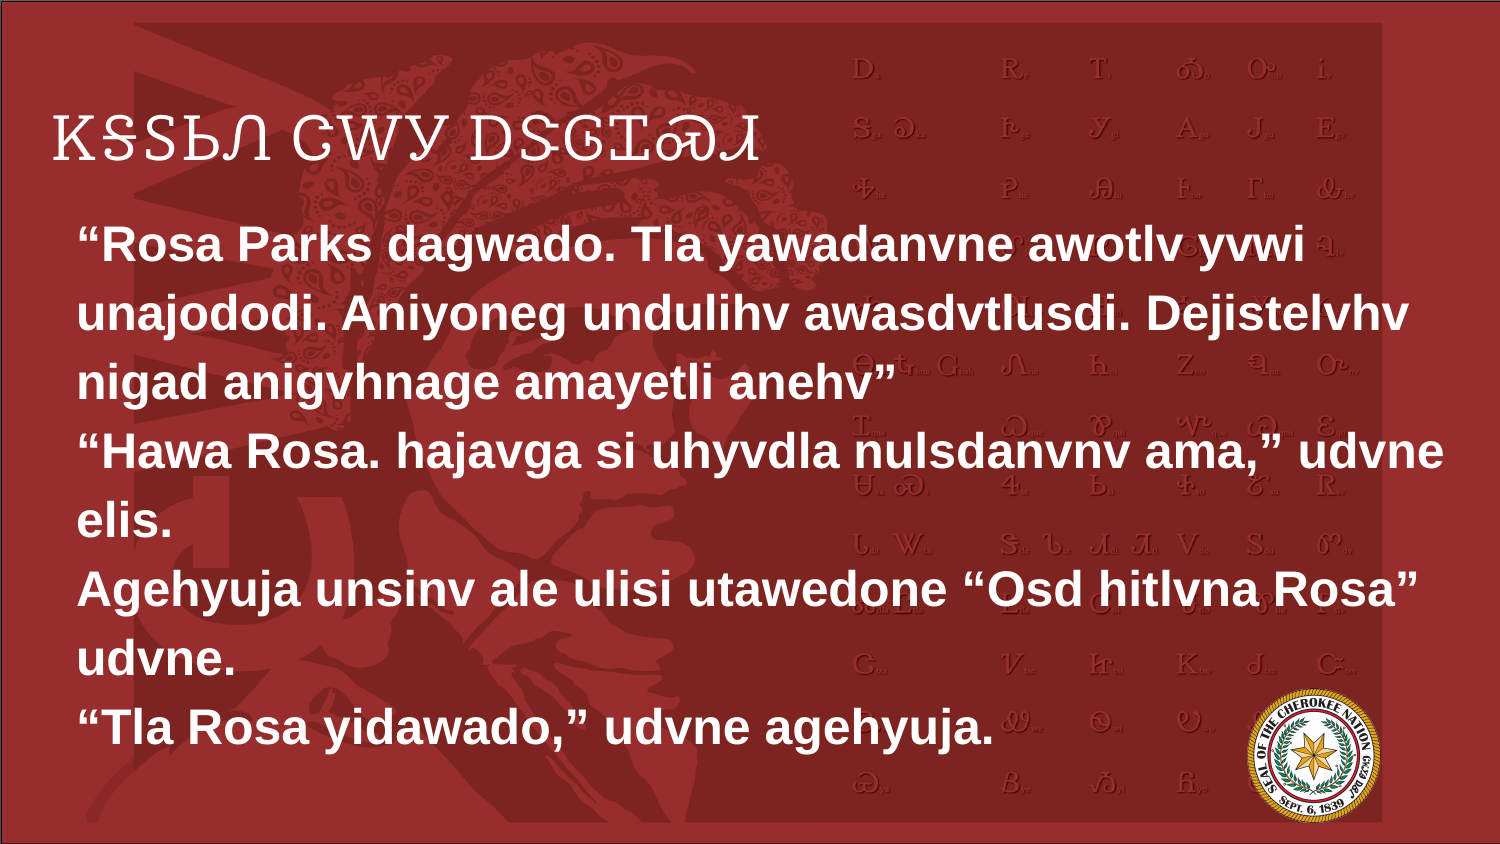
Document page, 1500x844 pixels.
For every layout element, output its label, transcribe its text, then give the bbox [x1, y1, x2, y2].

title ᏦᎦᏚᏏᏁ ᏣᎳᎩ ᎠᏕᎶᏆᏍᏗ [34, 75, 1437, 188]
text_box “Rosa Parks dagwado. Tla yawadanvne awotlv yvwi unajododi. Aniyoneg undulihv awasdvtlusdi. Dejistelvhv nigad anigvhnage amayetli anehv” “Hawa Rosa. hajavga si uhyvdla nulsdanvnv ama,” udvne elis. Agehyuja unsinv ale ulisi utawedone “Osd hitlvna Rosa” udvne. “Tla Rosa yidawado,” udvne agehyuja. [61, 187, 1464, 820]
picture [0, 0, 1500, 844]
